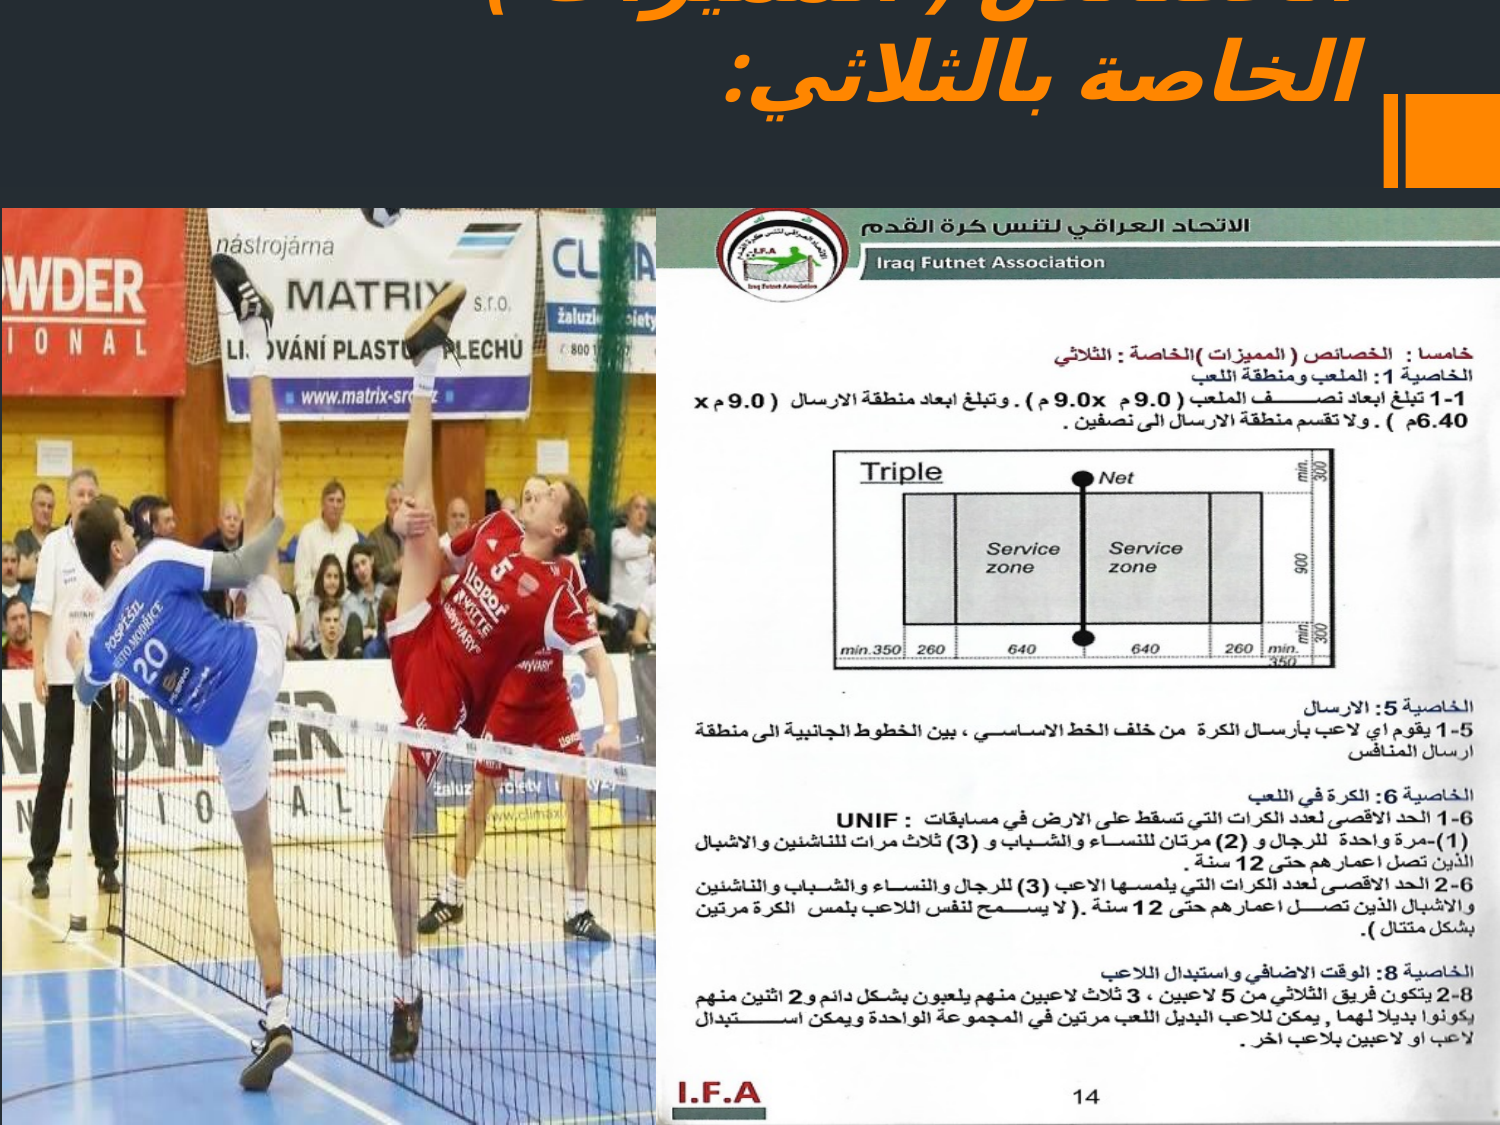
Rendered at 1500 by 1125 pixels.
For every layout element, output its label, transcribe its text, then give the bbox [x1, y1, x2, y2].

title الخصائص ( المميزات ) الخاصة بالثلاثي: [171, 3, 1372, 126]
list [656, 207, 1500, 1125]
picture [2, 207, 656, 1125]
